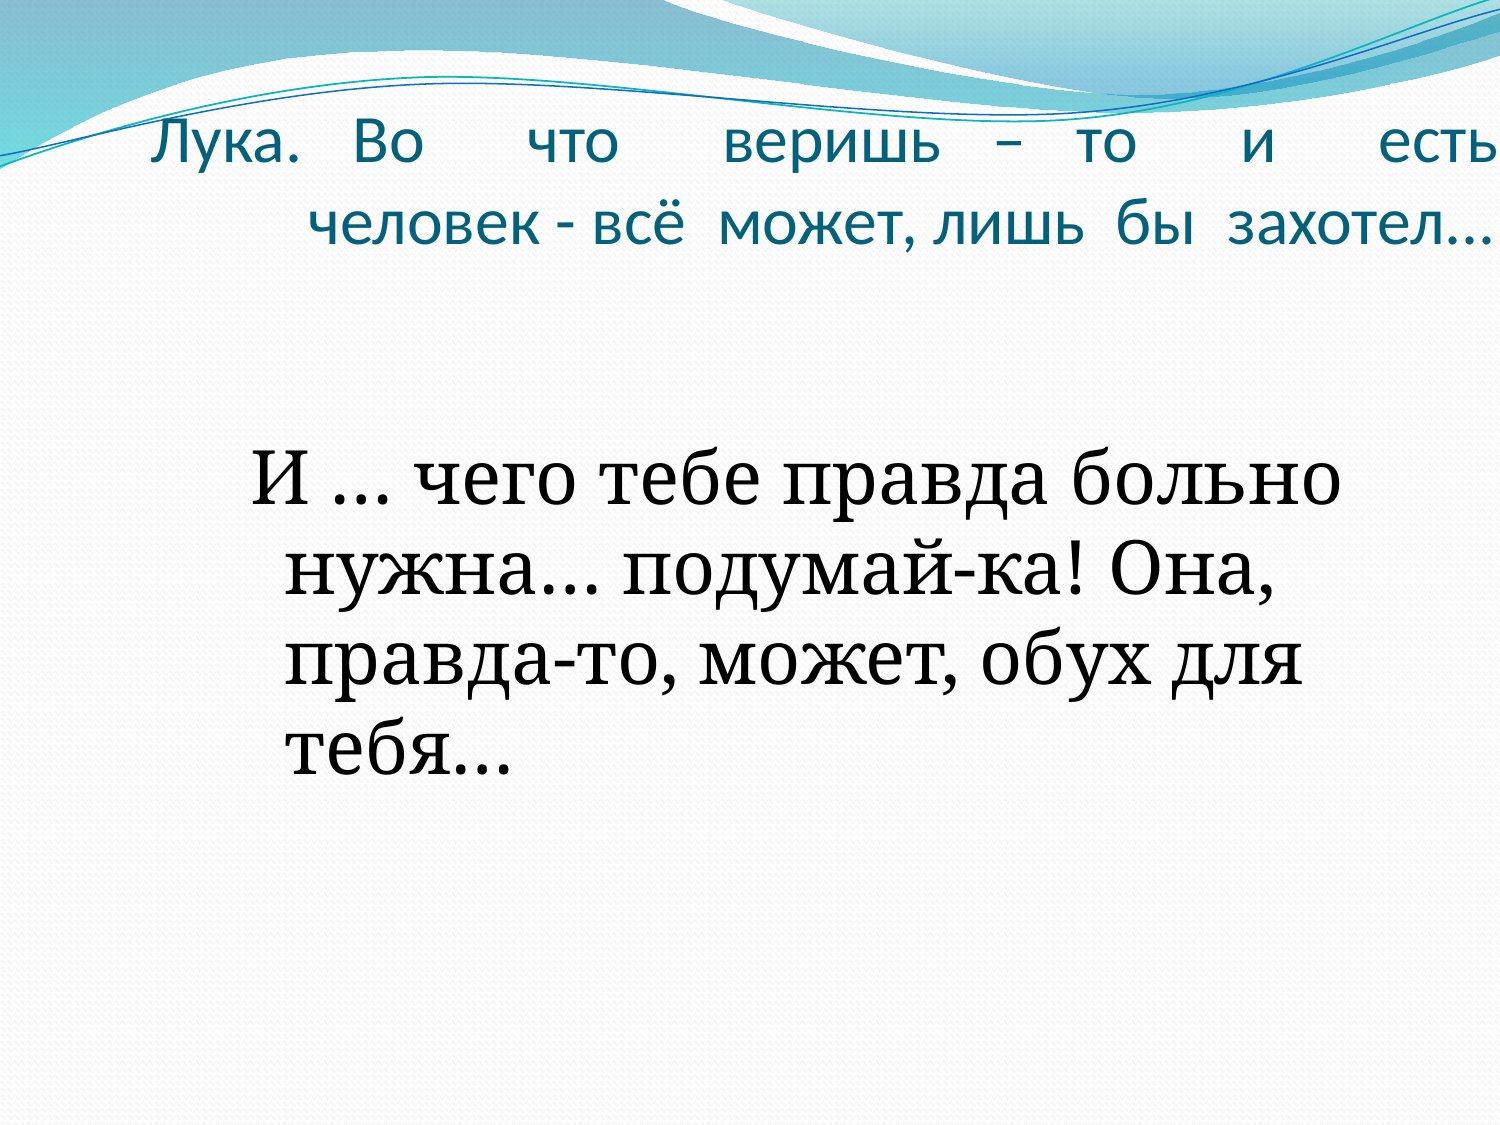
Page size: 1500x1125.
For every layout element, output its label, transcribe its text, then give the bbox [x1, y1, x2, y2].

list И … чего тебе правда больно нужна… подумай-ка! Она, правда-то, может, обух для тебя… [75, 317, 1425, 1038]
title Лука. Во что веришь – то и есть человек - всё может, лишь бы захотел... [150, 70, 1500, 258]
